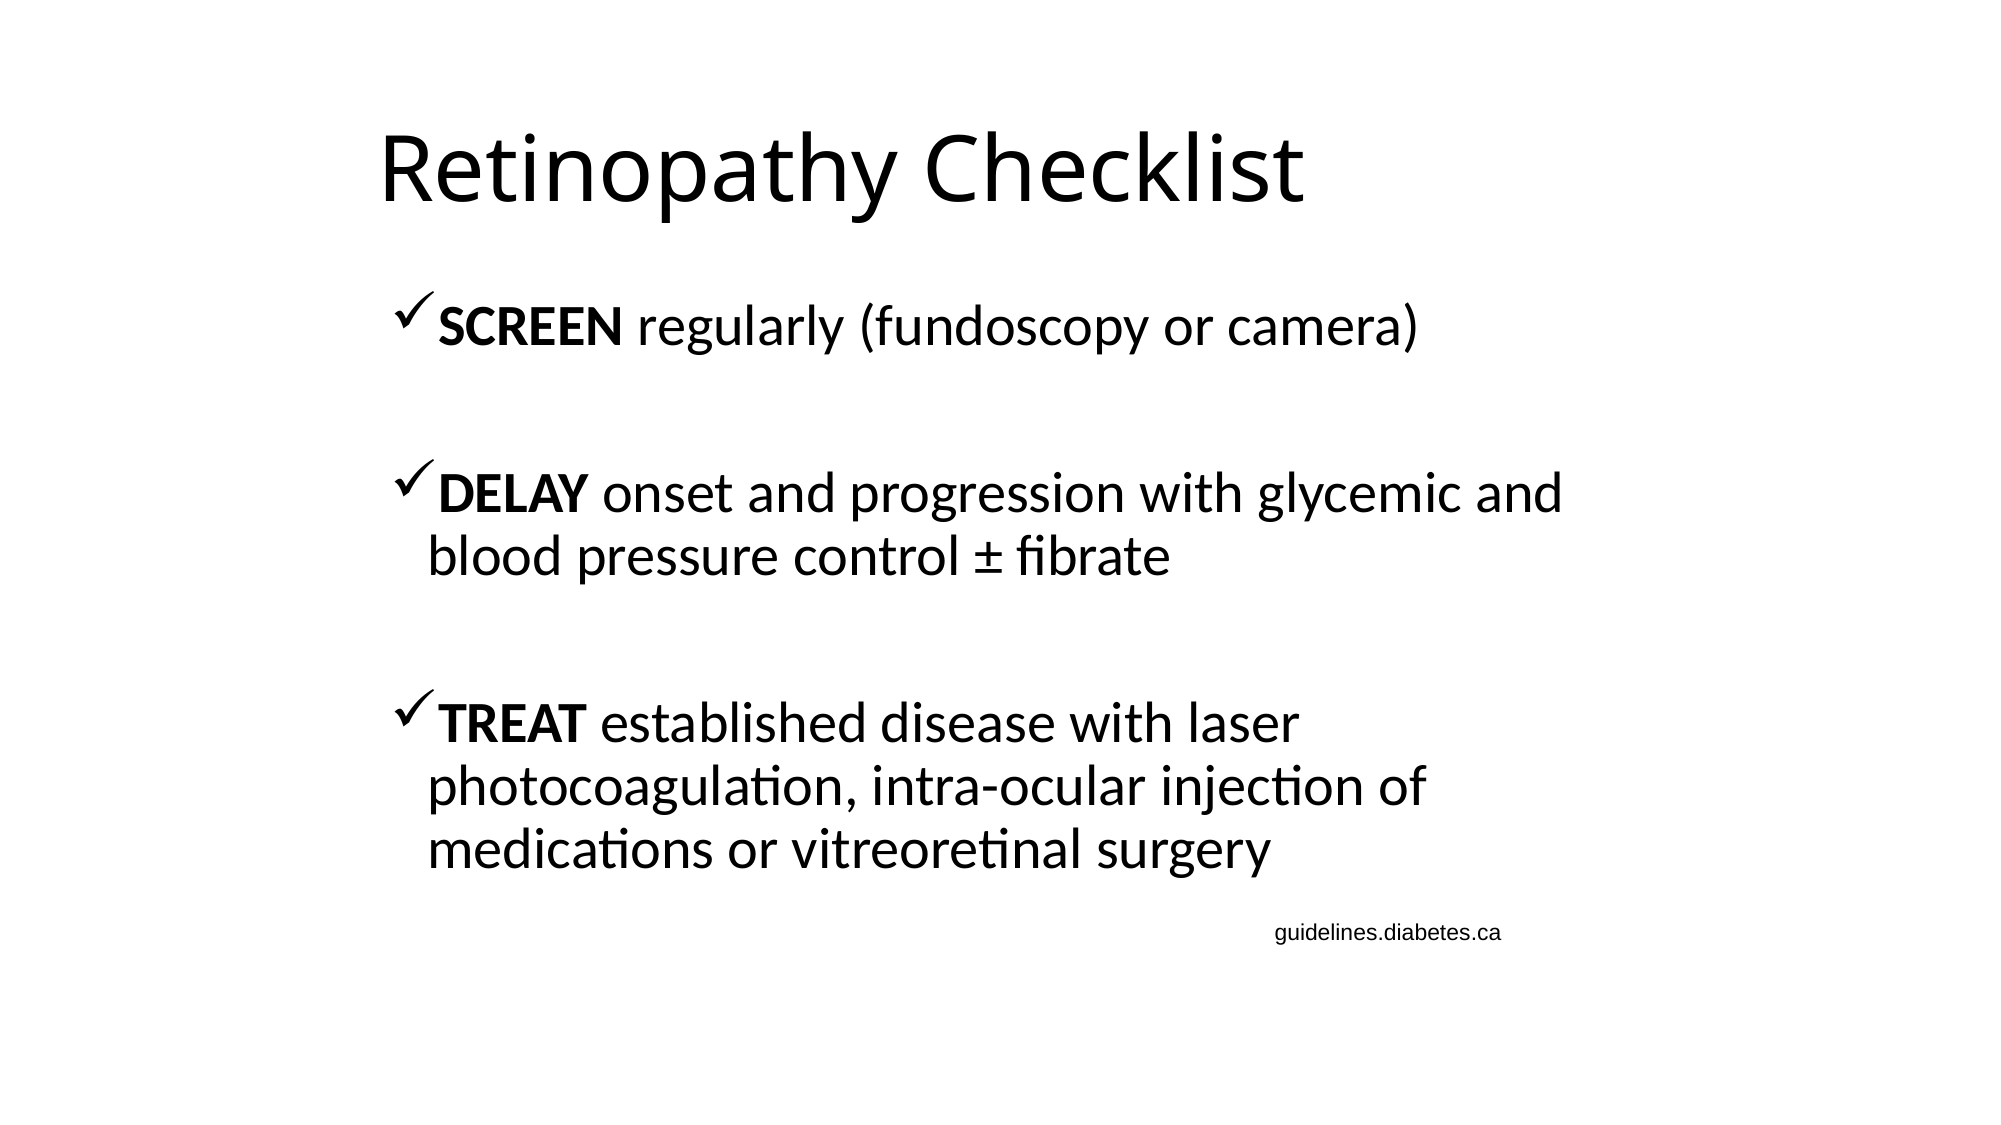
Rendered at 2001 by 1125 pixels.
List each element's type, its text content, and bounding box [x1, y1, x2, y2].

text_box guidelines.diabetes.ca [1259, 909, 2000, 953]
title Retinopathy Checklist [362, 78, 1638, 266]
list SCREEN regularly (fundoscopy or camera) DELAY onset and progression with glycemic and blood pressure control ± fibrate TREAT established disease with laser photocoagulation, intra-ocular injection of medications or vitreoretinal surgery [375, 287, 1650, 963]
